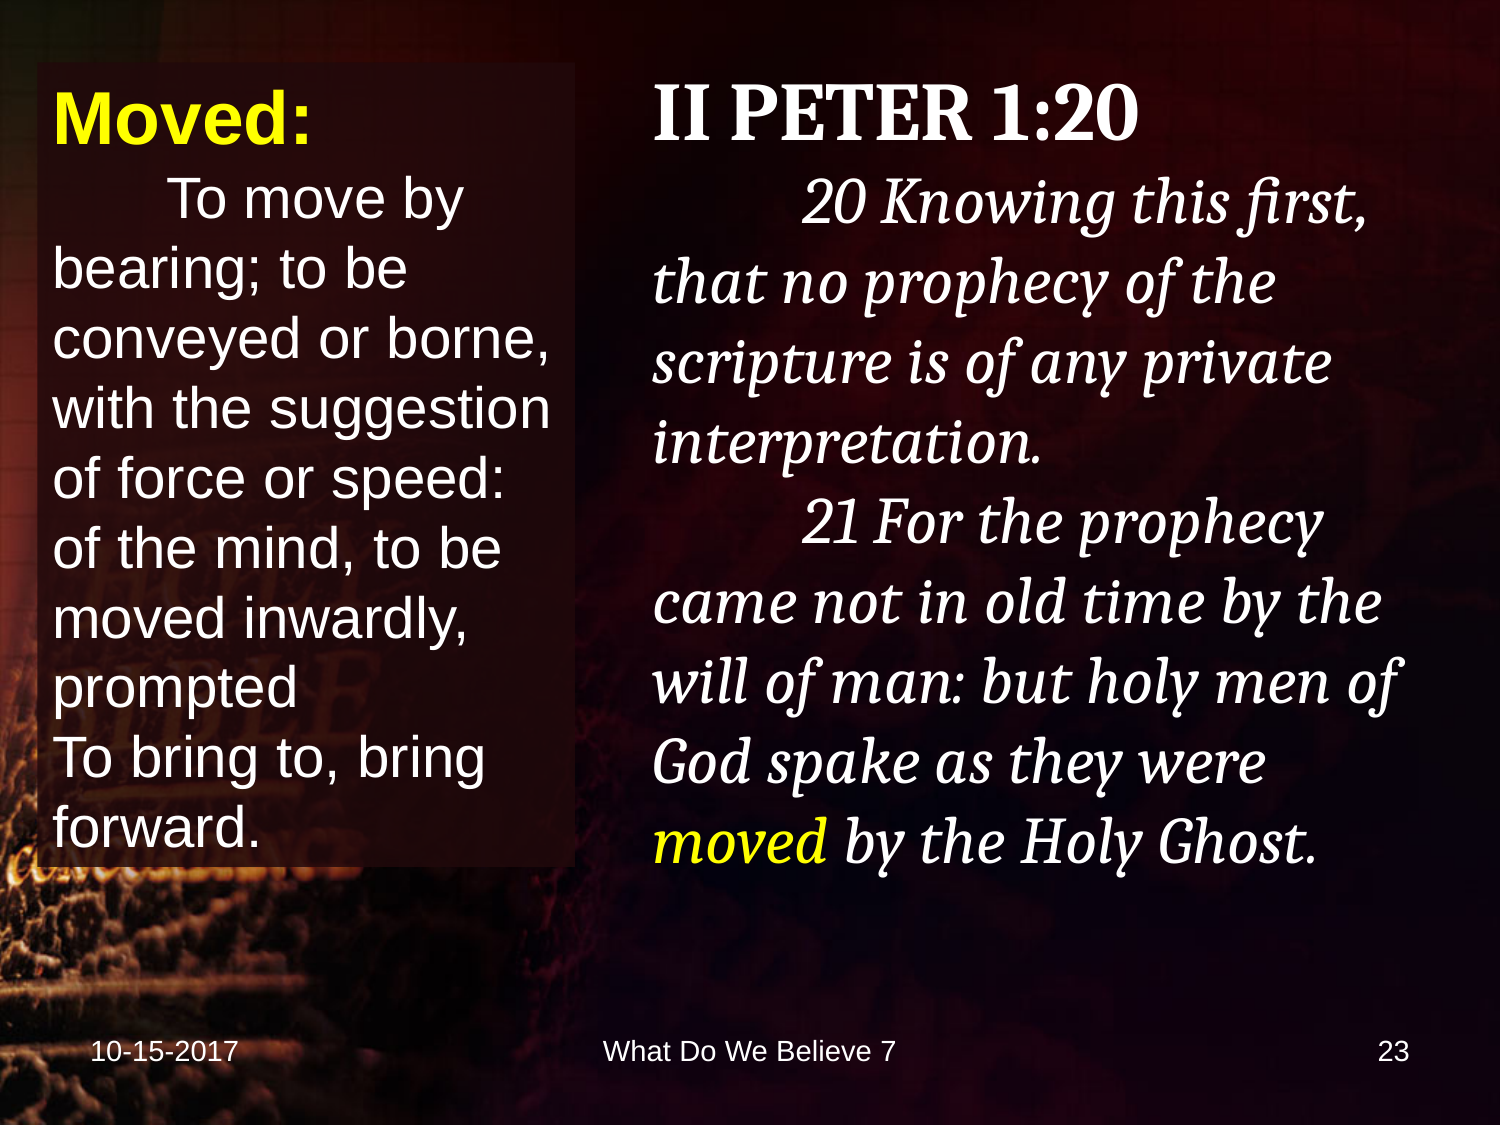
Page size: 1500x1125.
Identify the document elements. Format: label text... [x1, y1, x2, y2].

slide_number 23 [1074, 1024, 1426, 1103]
text_box II PETER 1:20 20 Knowing this first, that no prophecy of the scripture is of any private interpretation. 21 For the prophecy came not in old time by the will of man: but holy men of God spake as they were moved by the Holy Ghost. [637, 50, 1463, 885]
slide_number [74, 1024, 426, 1103]
footer What Do We Believe 7 [512, 1024, 988, 1103]
picture [0, 0, 1500, 1125]
text_box Moved: To move by bearing; to be conveyed or borne, with the suggestion of force or speed: of the mind, to be moved inwardly, prompted To bring to, bring forward. [37, 62, 575, 867]
